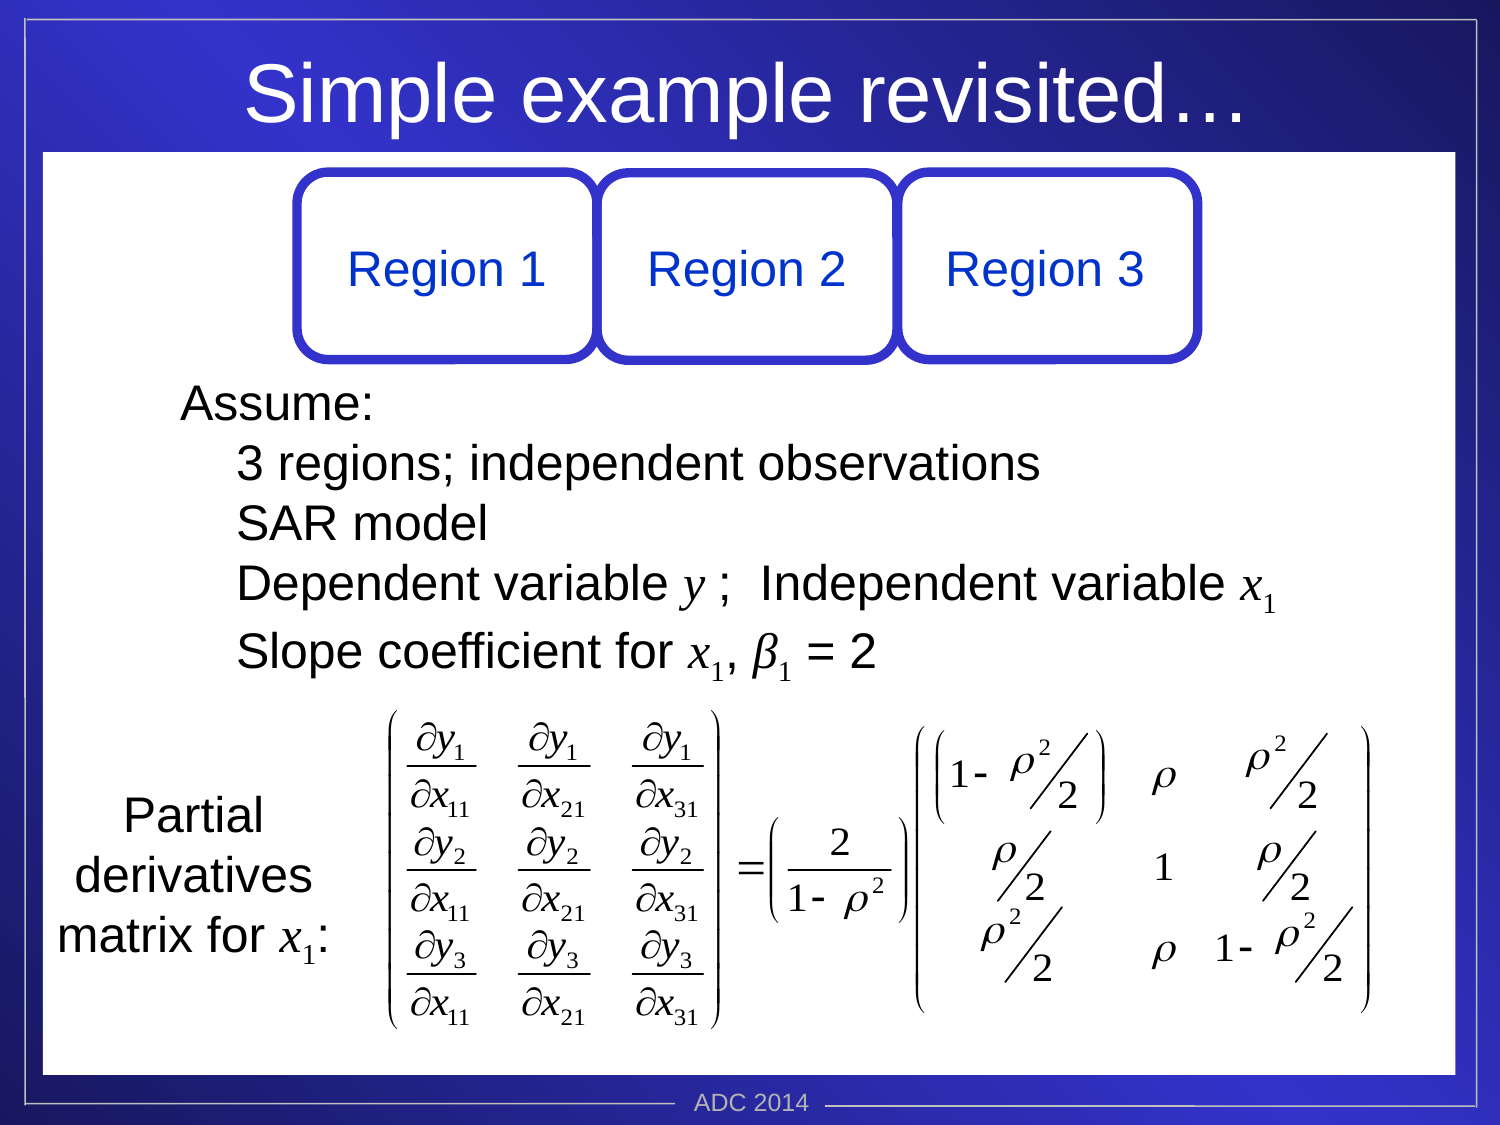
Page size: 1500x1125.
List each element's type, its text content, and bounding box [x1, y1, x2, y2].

text_box Partial derivatives matrix for x1: [0, 774, 374, 978]
text_box [42, 152, 1456, 1075]
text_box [379, 702, 1383, 1038]
text_box Assume: 3 regions; independent observations SAR model Dependent variable y ; Independent variable x1 Slope coefficient for x1, β1 = 2 [165, 363, 1378, 695]
title Simple example revisited… [149, 38, 1346, 140]
footer ADC 2014 [514, 1078, 990, 1125]
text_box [296, 171, 1198, 361]
